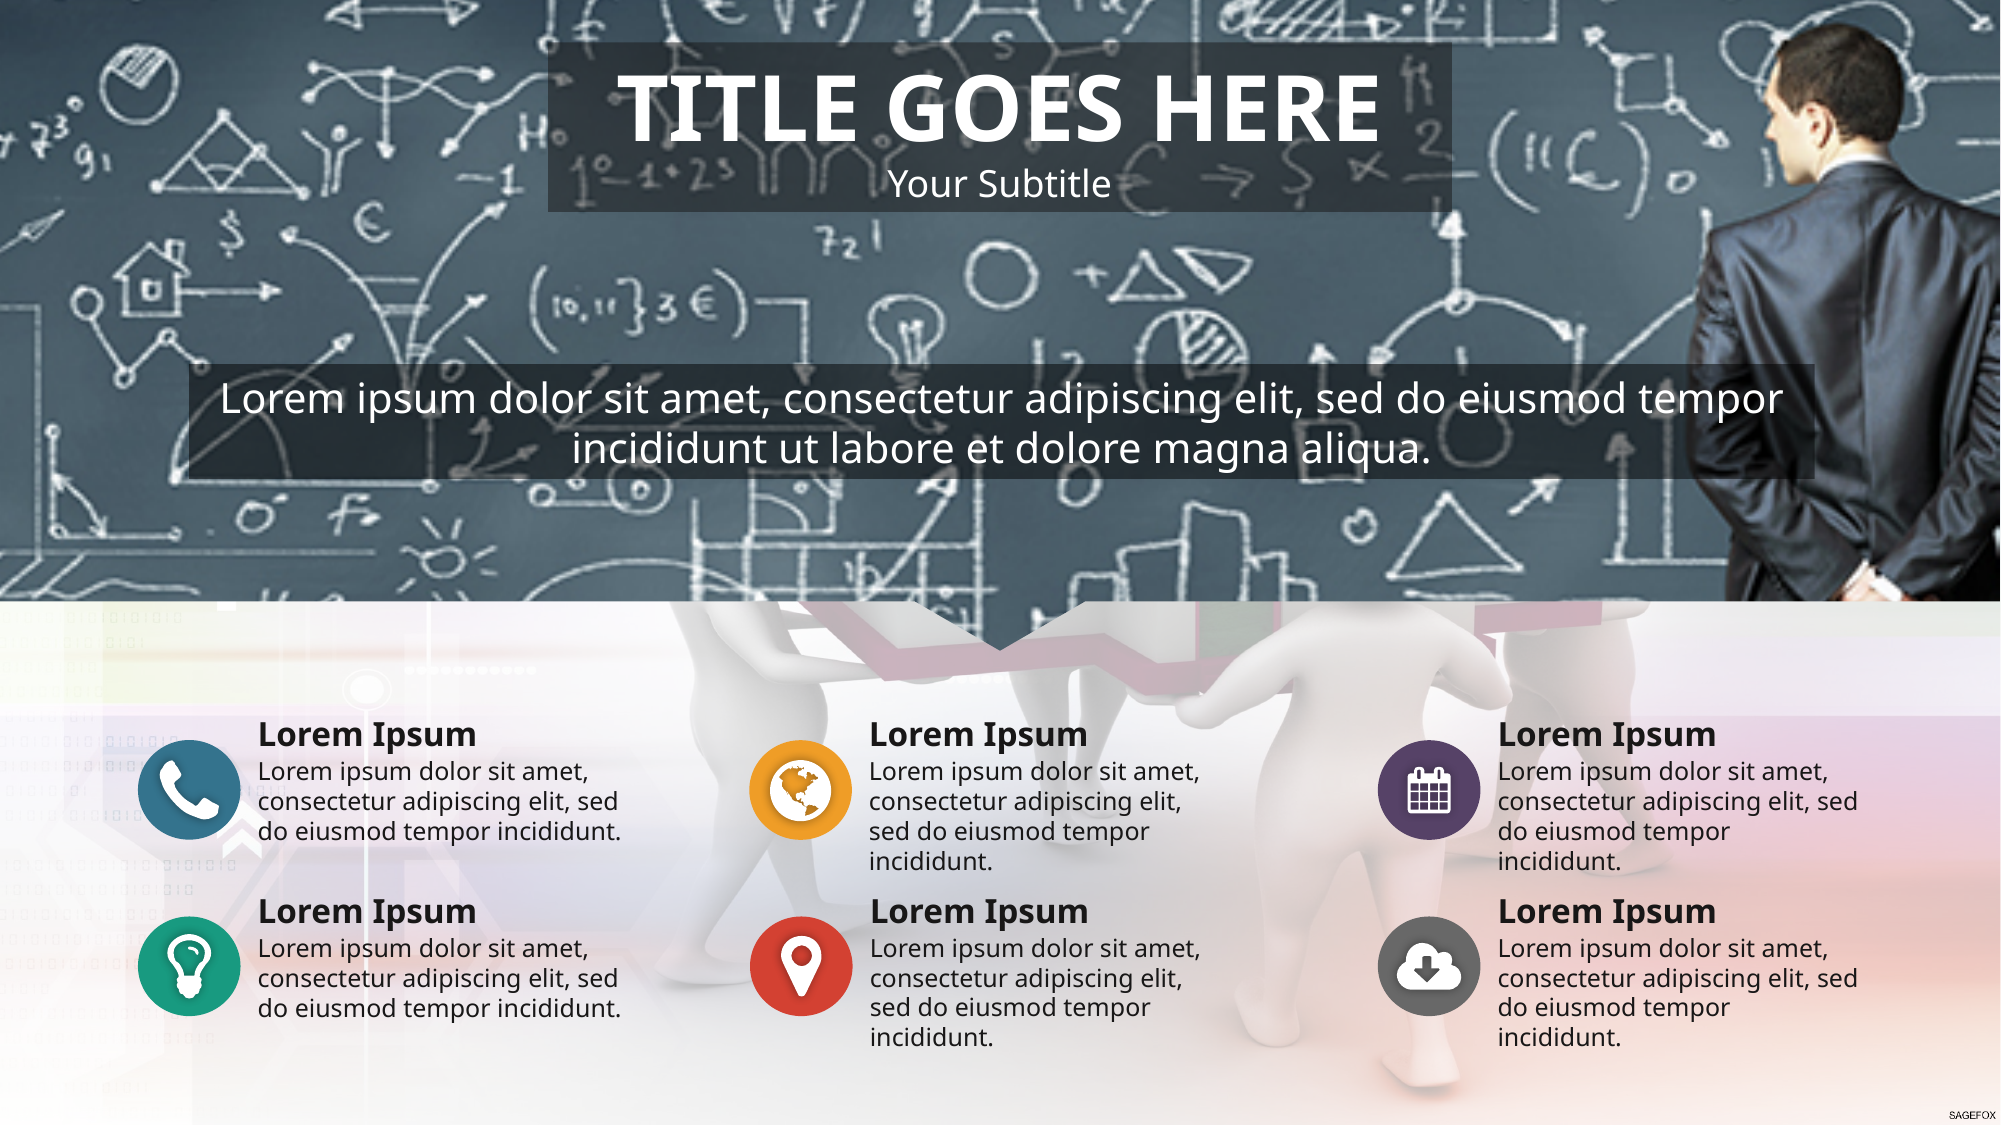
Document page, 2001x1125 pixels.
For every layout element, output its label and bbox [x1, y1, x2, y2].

text_box [1497, 713, 1862, 847]
picture [0, 0, 2001, 1125]
text_box [749, 916, 853, 1017]
text_box [868, 713, 1230, 847]
text_box [137, 916, 241, 1017]
text_box [1377, 916, 1481, 1017]
text_box [257, 713, 630, 847]
text_box [137, 740, 241, 840]
text_box [869, 889, 1230, 1023]
text_box [749, 740, 852, 840]
text_box [1377, 740, 1481, 840]
text_box [257, 889, 630, 1023]
text_box [0, 651, 2000, 1125]
text_box [1497, 889, 1862, 1023]
